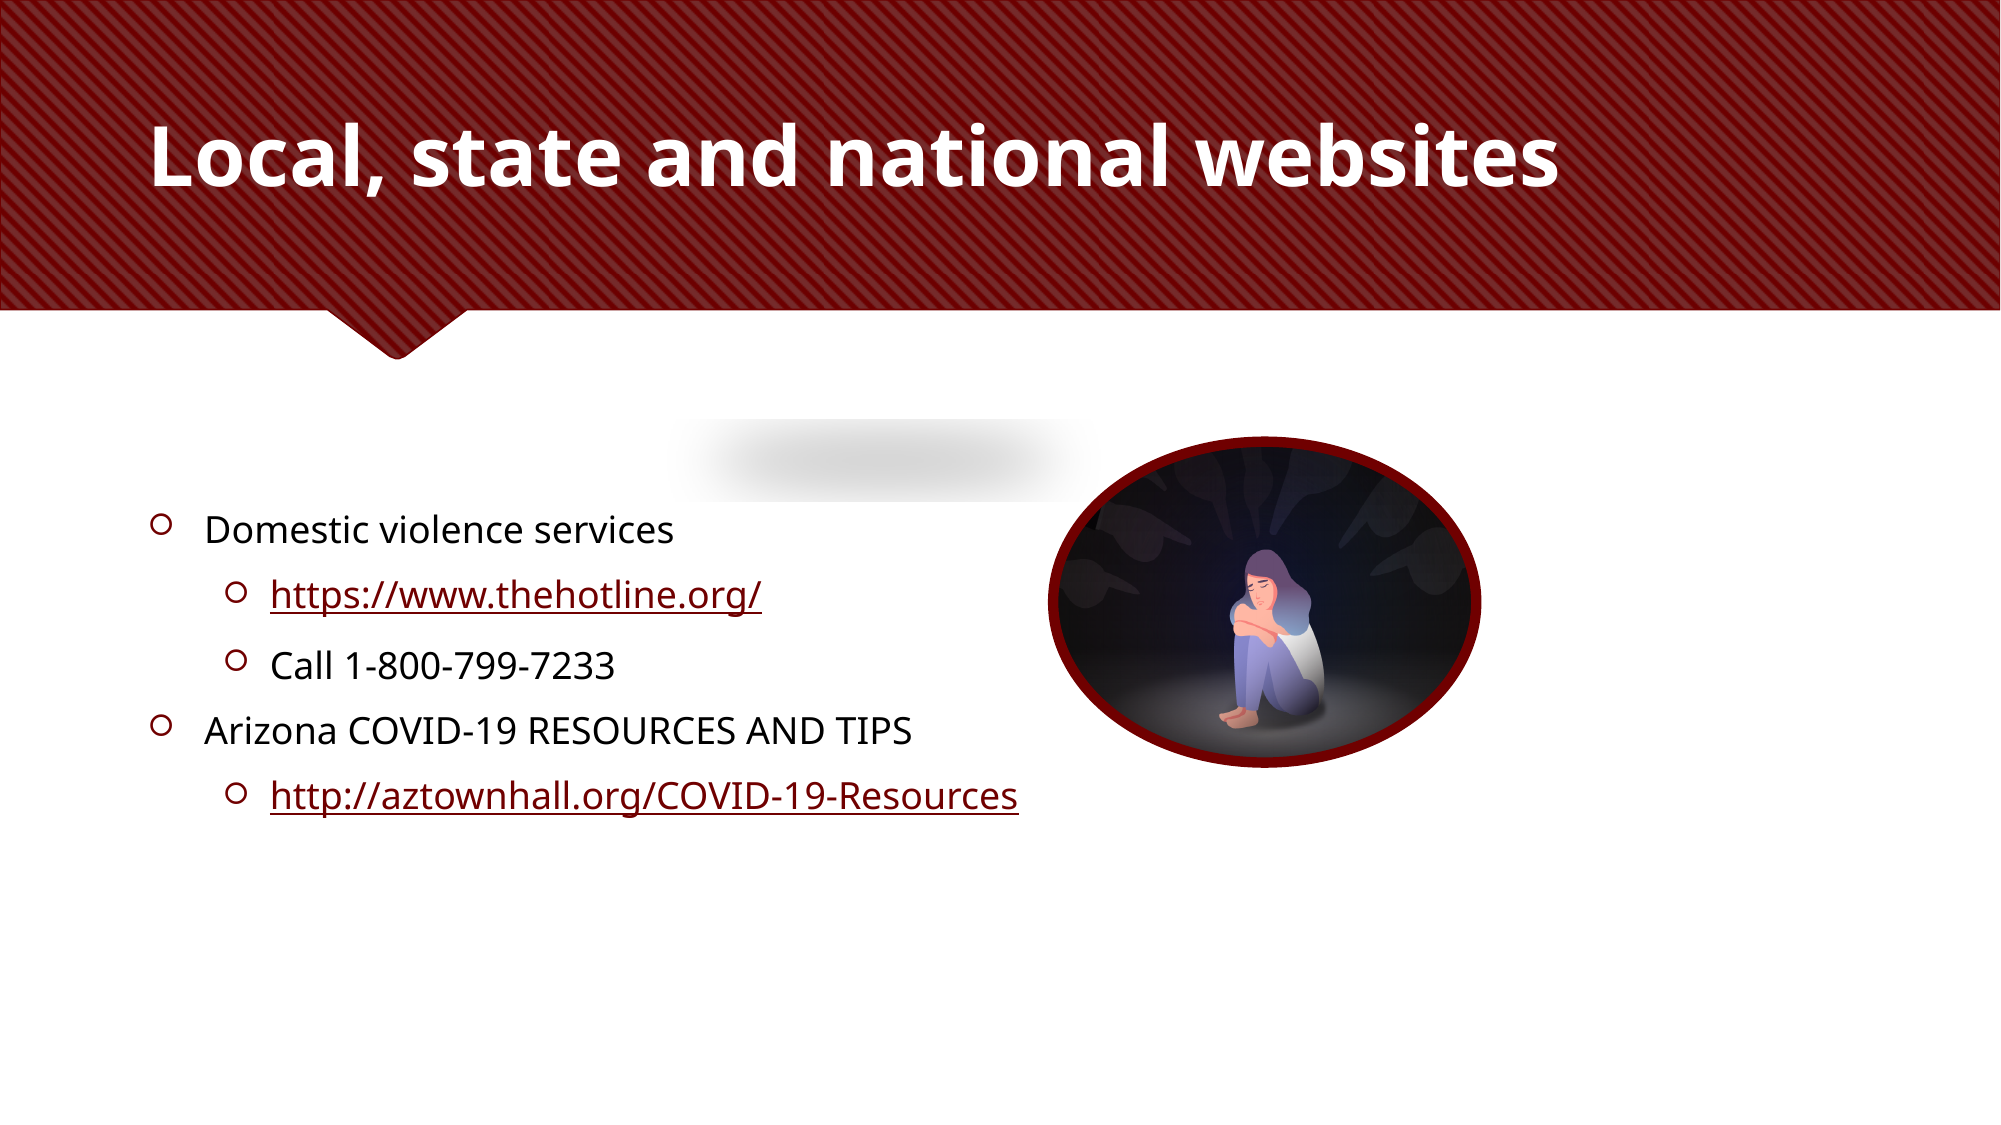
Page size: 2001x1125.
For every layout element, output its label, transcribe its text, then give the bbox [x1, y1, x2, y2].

picture [1052, 441, 1477, 763]
list Domestic violence services https://www.thehotline.org/ Call 1-800-799-7233 Arizona COVID-19 RESOURCES AND TIPS http://aztownhall.org/COVID-19-Resources [132, 364, 1868, 1052]
title Local, state and national websites [132, 73, 1868, 233]
